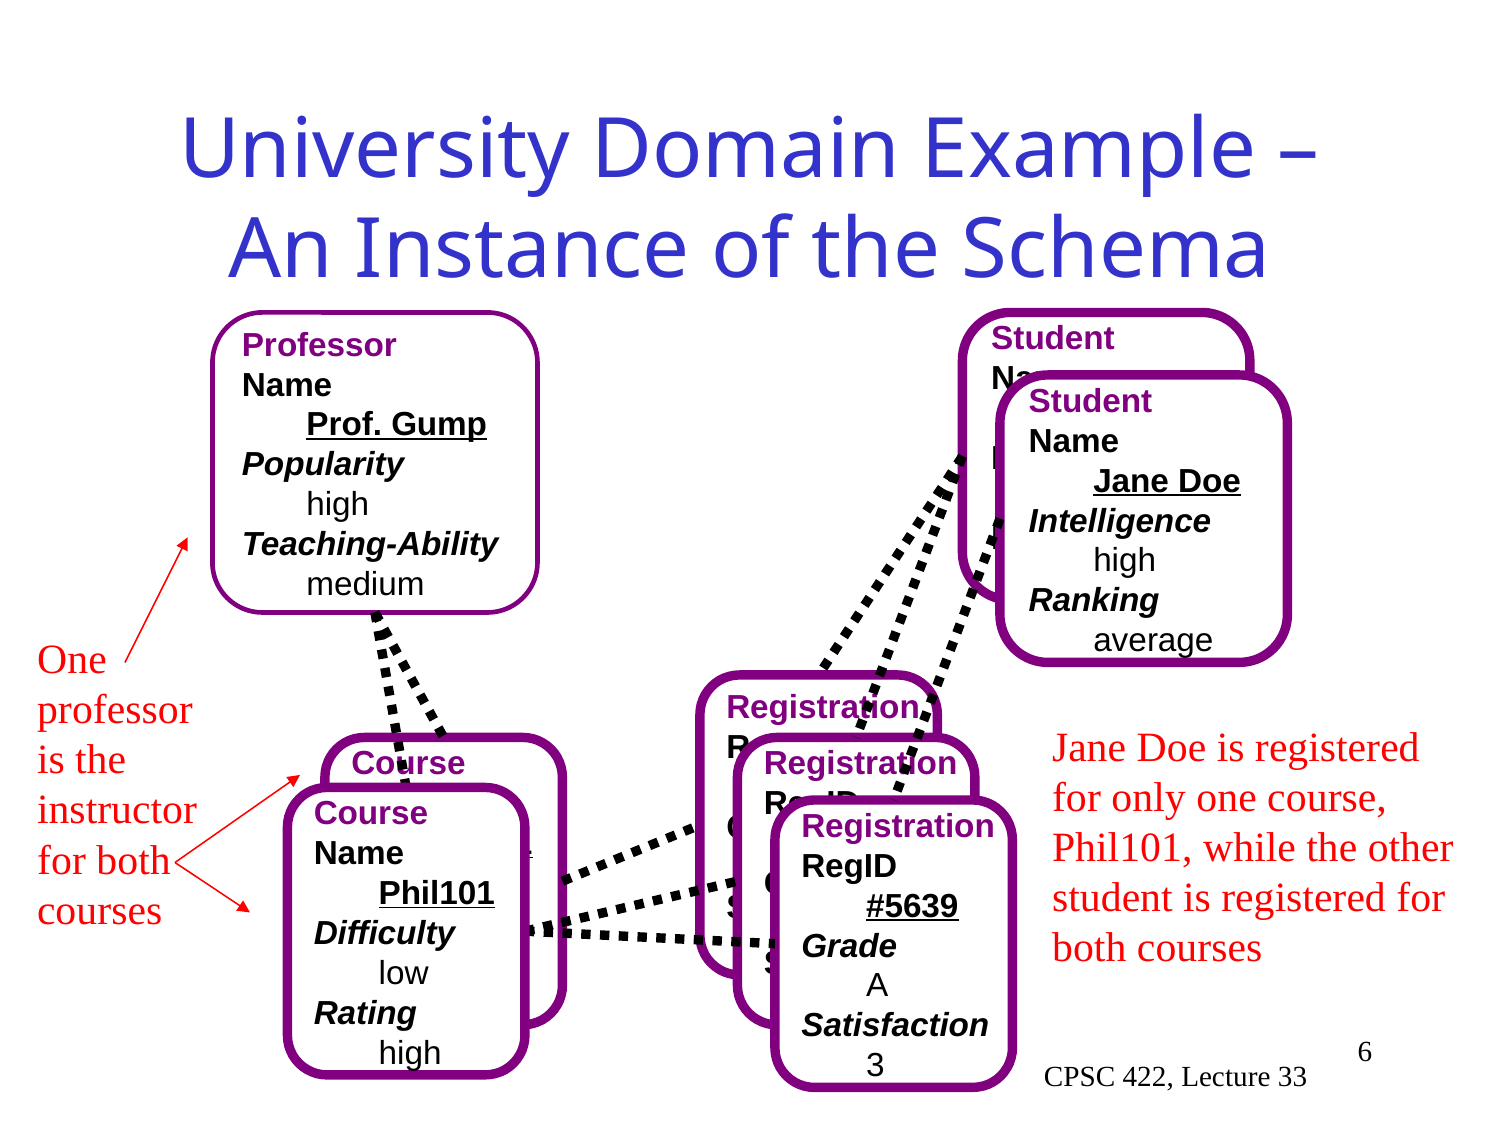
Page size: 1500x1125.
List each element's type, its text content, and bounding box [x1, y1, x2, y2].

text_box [22, 537, 207, 941]
footer CPSC 422, Lecture 33 [938, 1049, 1414, 1125]
slide_number 6 [1074, 1024, 1388, 1101]
text_box Jane Doe is registered for only one course, Phil101, while the other student is registered for both courses [1291, 712, 1488, 978]
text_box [212, 312, 1288, 1088]
title University Domain Example – An Instance of the Schema [112, 99, 1388, 288]
